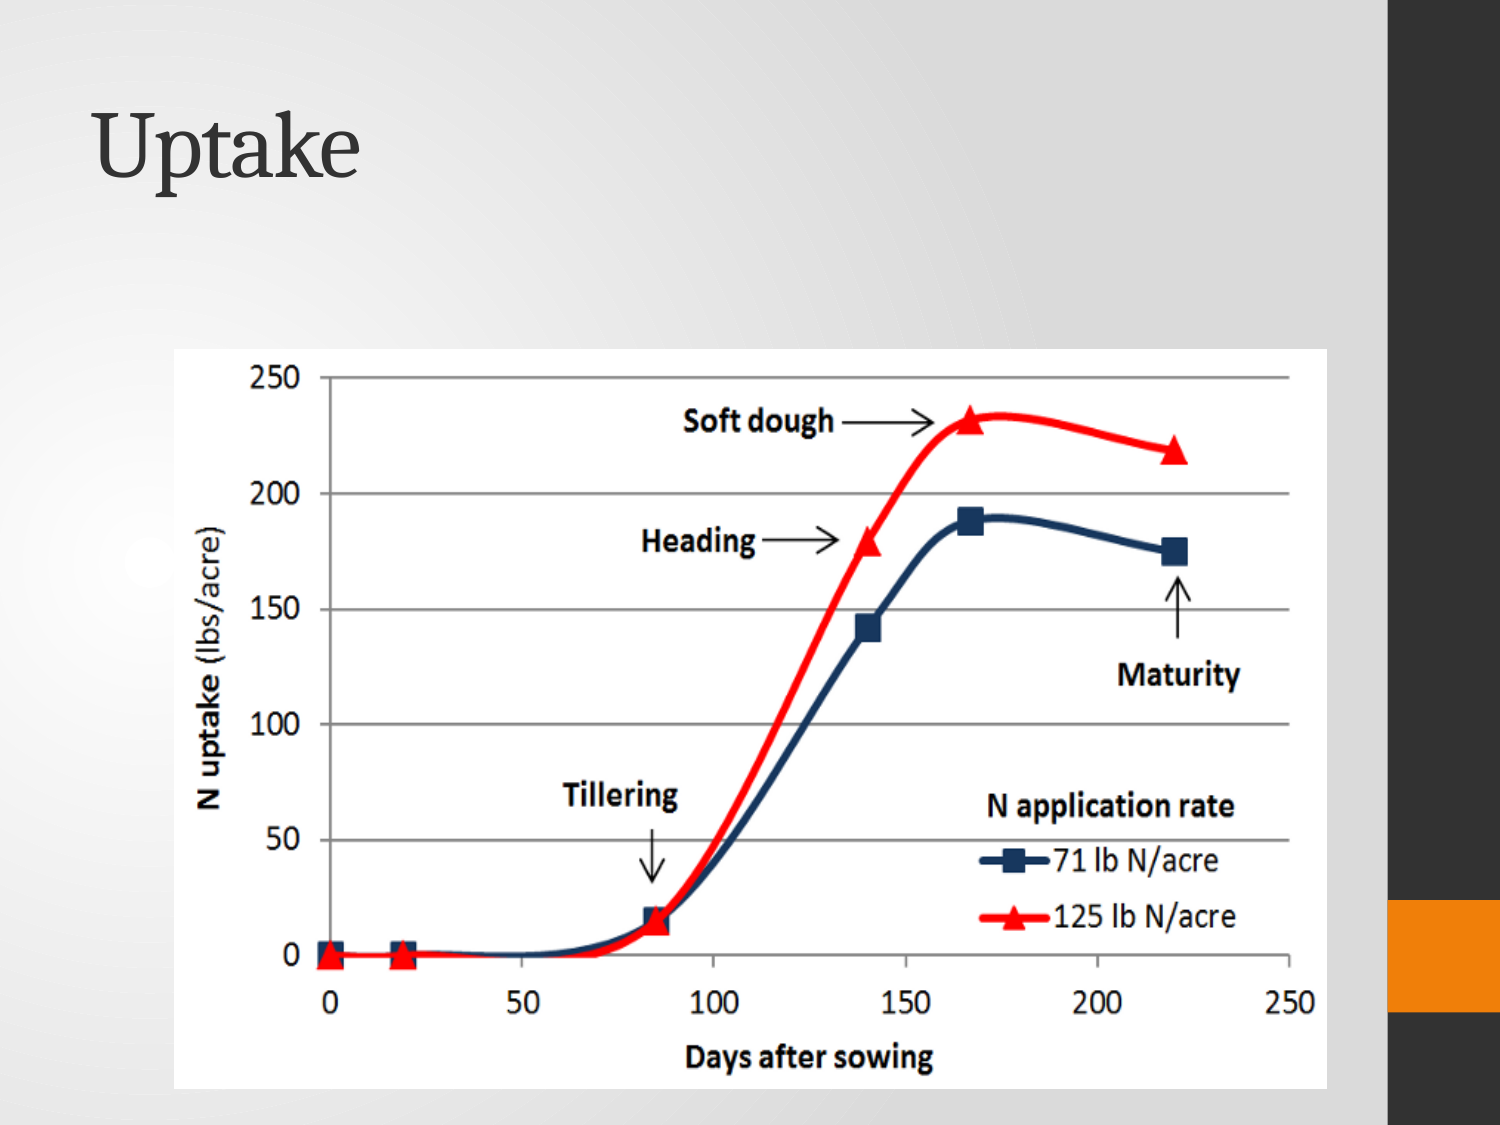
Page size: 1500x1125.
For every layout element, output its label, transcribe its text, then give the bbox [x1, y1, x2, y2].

picture [174, 349, 1327, 1089]
title Uptake [75, 45, 1325, 233]
